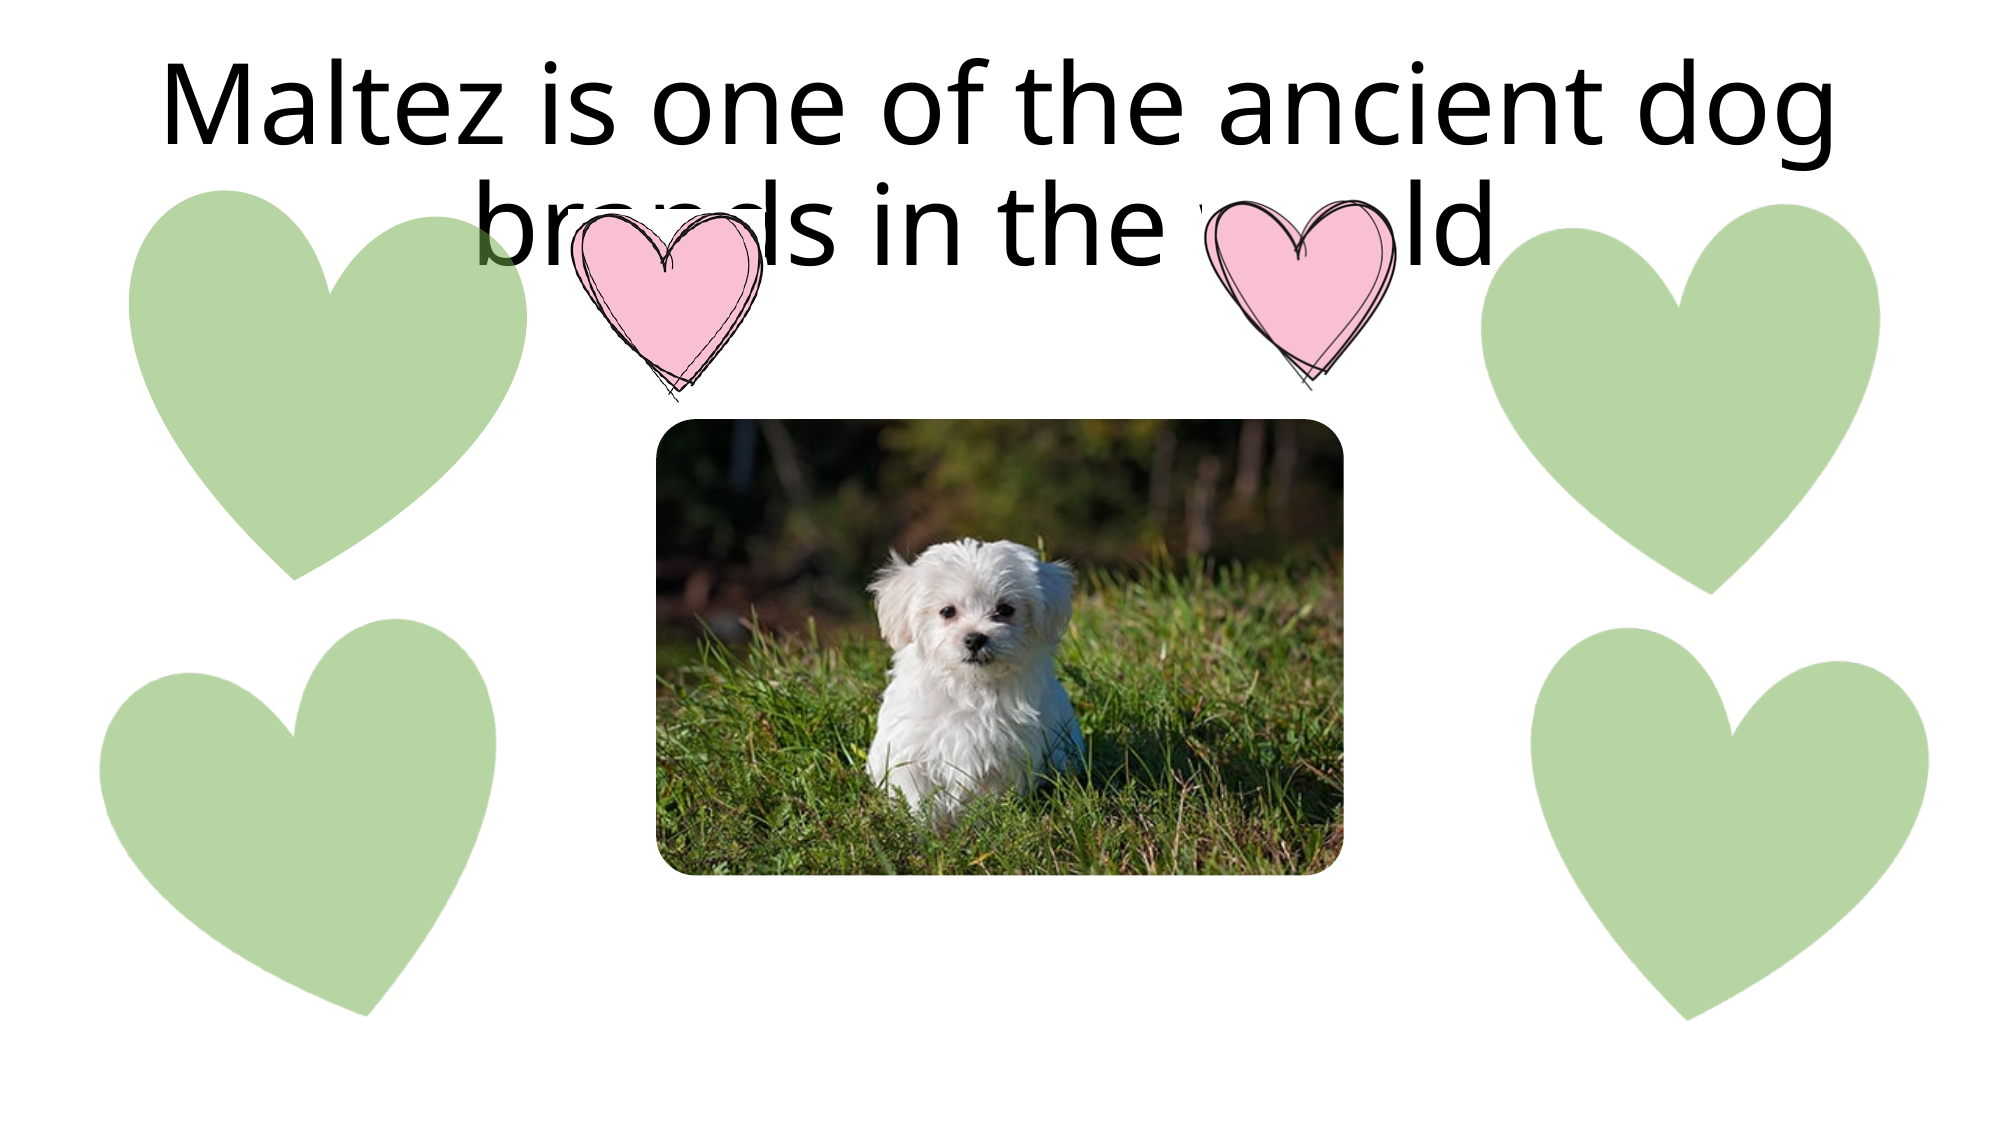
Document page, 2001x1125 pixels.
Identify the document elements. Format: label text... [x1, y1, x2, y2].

picture [568, 209, 765, 405]
picture [77, 598, 559, 1066]
text_box [128, 190, 527, 581]
picture [1490, 614, 1943, 1051]
picture [1470, 194, 1909, 616]
picture [1202, 197, 1399, 394]
title Maltez is one of the ancient dog brands in the world [137, 59, 1863, 278]
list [656, 419, 1344, 876]
